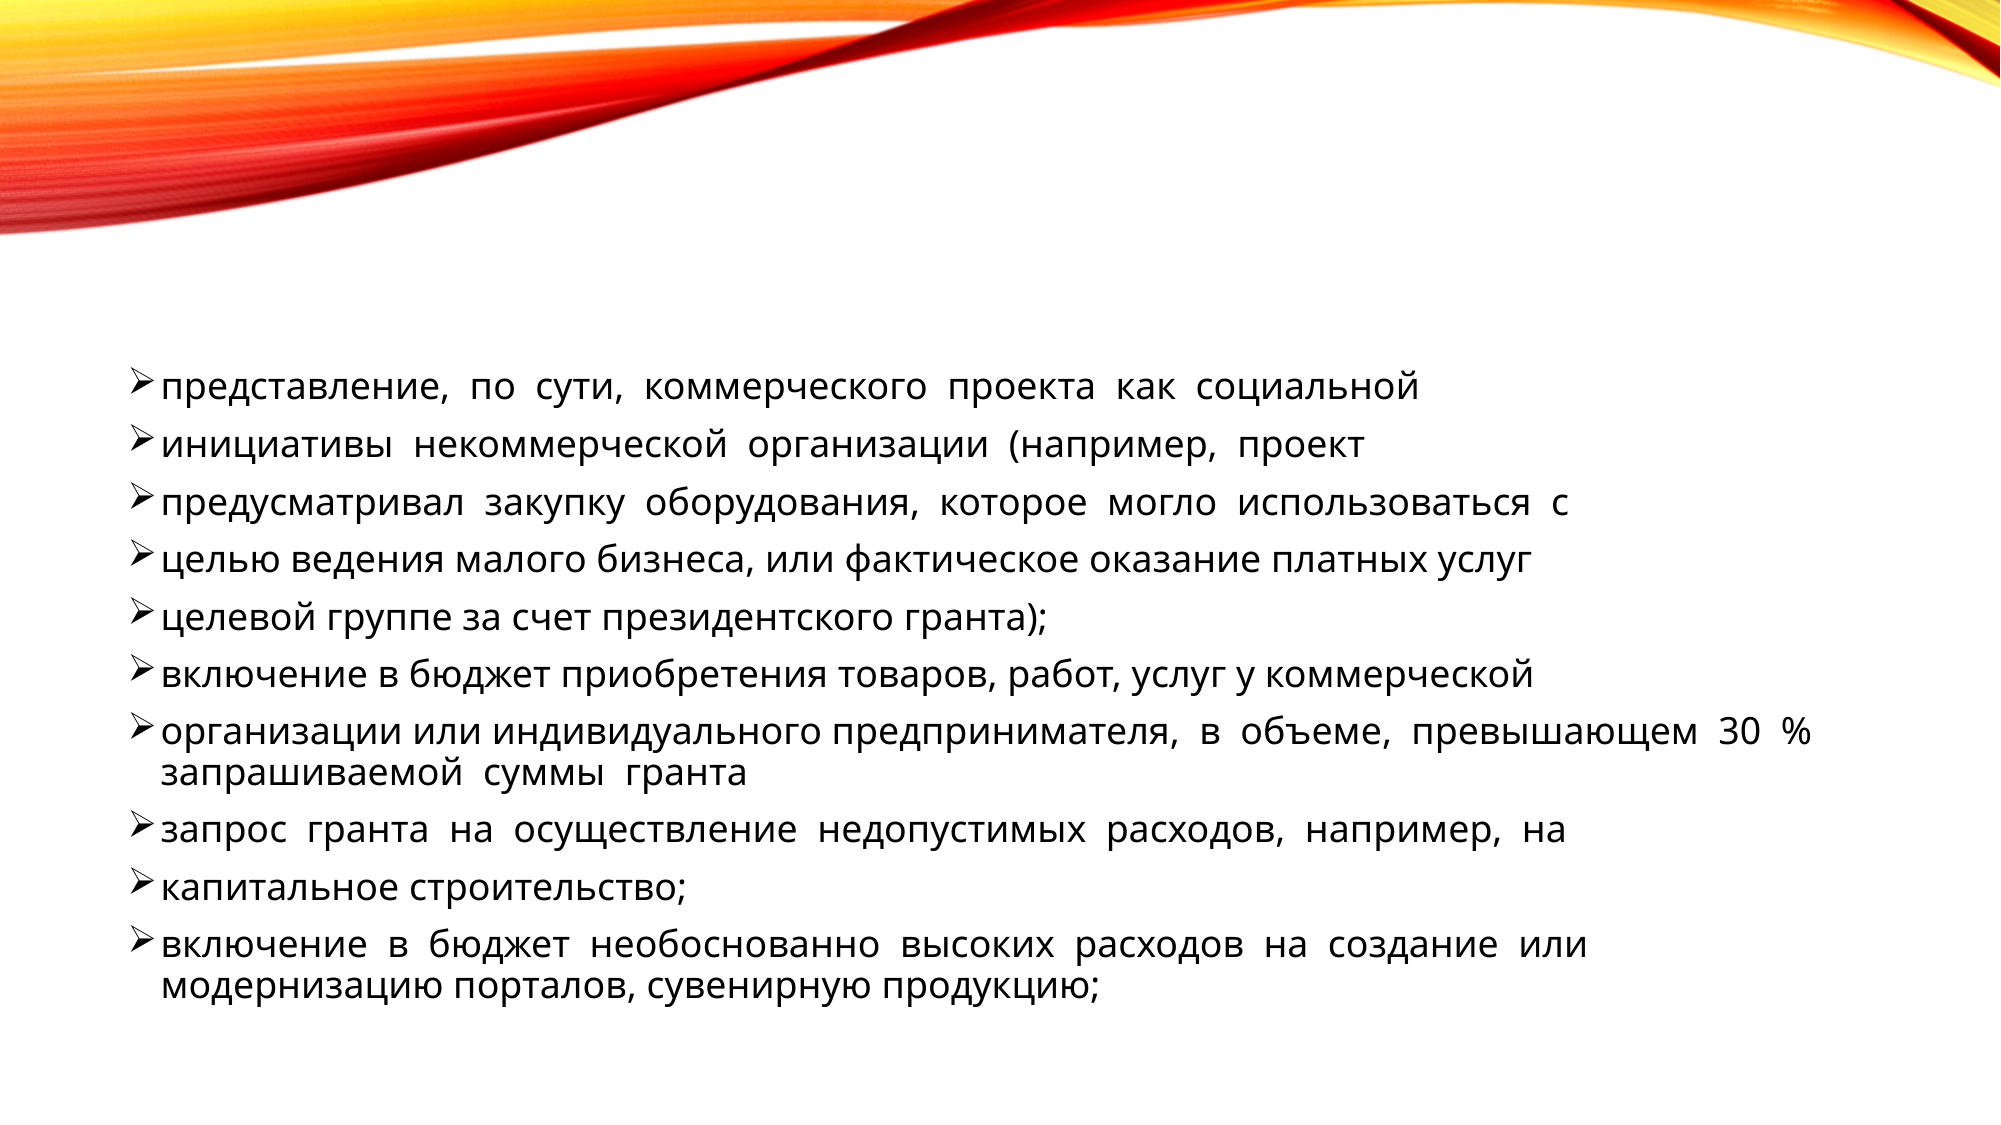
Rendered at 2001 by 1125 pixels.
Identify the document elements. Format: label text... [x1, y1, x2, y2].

list представление, по сути, коммерческого проекта как социальной инициативы некоммерческой организации (например, проект предусматривал закупку оборудования, которое могло использоваться с целью ведения малого бизнеса, или фактическое оказание платных услуг целевой группе за счет президентского гранта); включение в бюджет приобретения товаров, работ, услуг у коммерческой организации или индивидуального предпринимателя, в объеме, превышающем 30 % запрашиваемой суммы гранта запрос гранта на осуществление недопустимых расходов, например, на капитальное строительство; включение в бюджет необоснованно высоких расходов на создание или модернизацию порталов, сувенирную продукцию; [112, 360, 1888, 1021]
picture [0, 0, 2000, 237]
